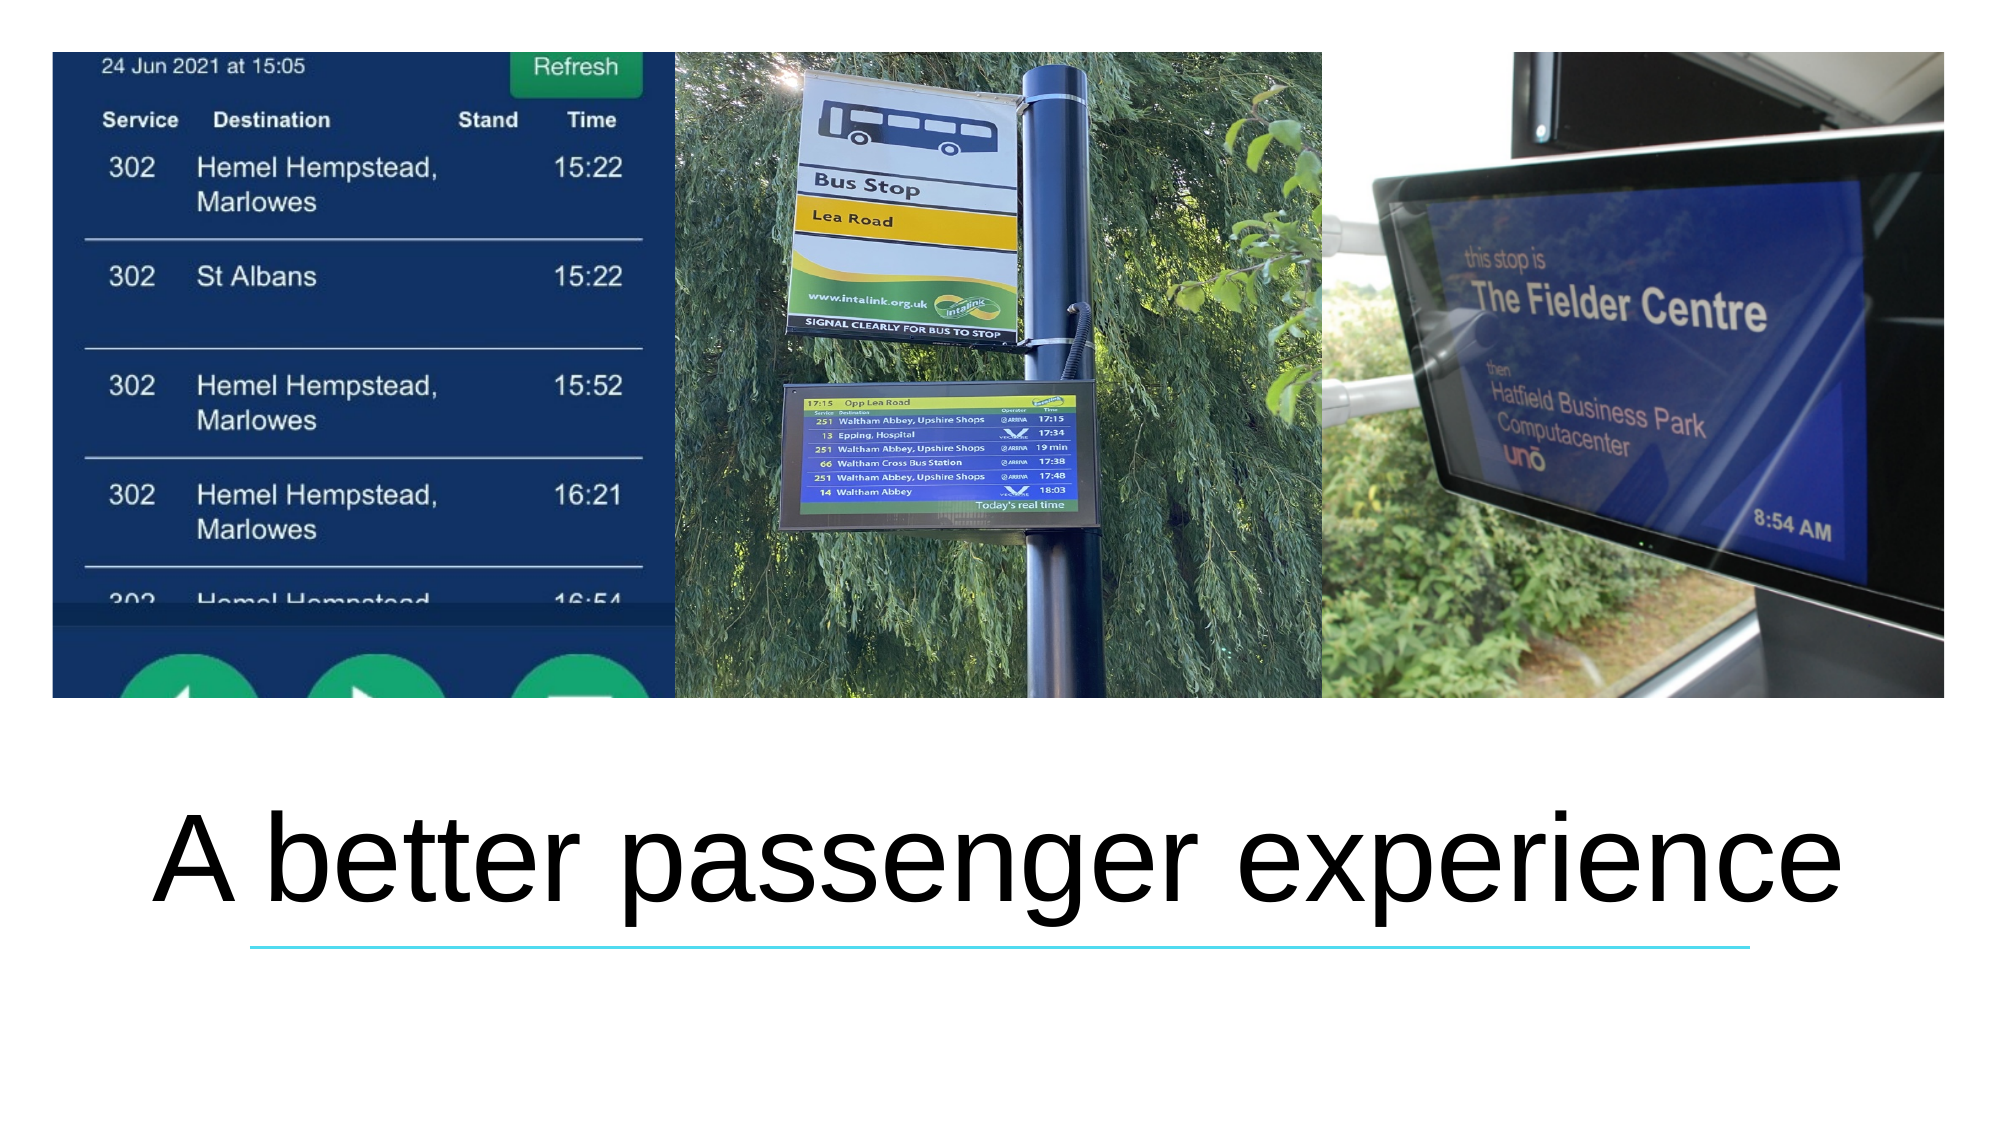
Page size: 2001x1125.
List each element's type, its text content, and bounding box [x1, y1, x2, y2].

title A better passenger experience [105, 753, 1895, 936]
picture [52, 52, 1322, 698]
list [1322, 52, 1945, 698]
